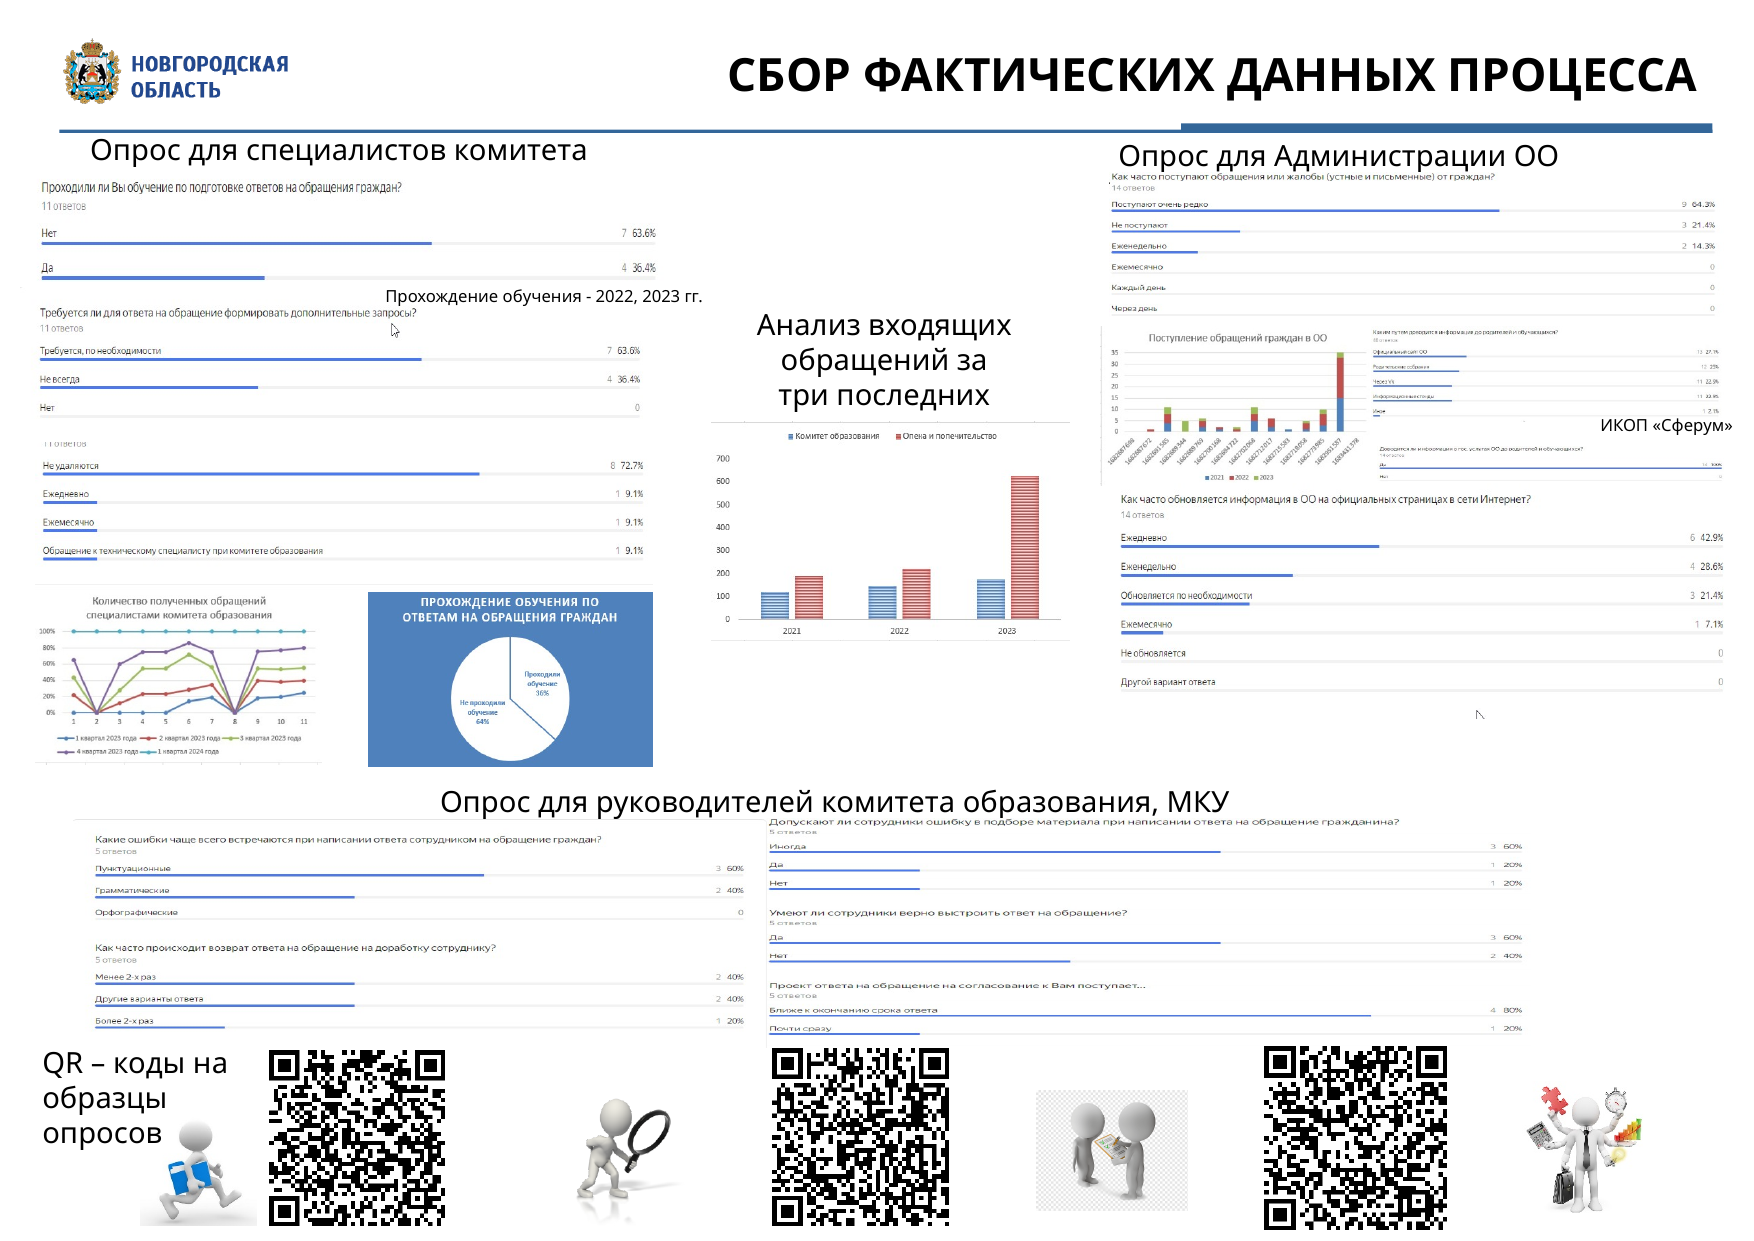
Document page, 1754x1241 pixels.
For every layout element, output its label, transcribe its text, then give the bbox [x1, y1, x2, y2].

picture [711, 421, 1070, 641]
picture [20, 164, 666, 767]
text_box [1181, 123, 1713, 129]
text_box QR – коды на образцы опросов [27, 1037, 251, 1158]
text_box Опрос для Администрации ОО [1103, 129, 1754, 180]
picture [551, 1087, 690, 1226]
text_box Опрос для руководителей комитета образования, МКУ "ЦФМО" [425, 775, 1347, 819]
picture [59, 35, 313, 107]
picture [140, 1109, 257, 1226]
text_box [726, 129, 1103, 133]
text_box [59, 129, 75, 133]
text_box Опрос для специалистов комитета [75, 123, 726, 174]
picture [73, 817, 1531, 1231]
text_box Анализ входящих обращений за три последних года [738, 299, 1031, 421]
text_box ИКОП «Сферум» [1585, 407, 1754, 443]
text_box СБОР ФАКТИЧЕСКИХ ДАННЫХ ПРОЦЕССА [414, 29, 1713, 113]
picture [1522, 1081, 1645, 1215]
text_box Прохождение обучения - 2022, 2023 гг. [666, 278, 783, 314]
picture [1100, 172, 1737, 719]
picture [771, 1048, 949, 1226]
picture [1036, 1090, 1188, 1211]
